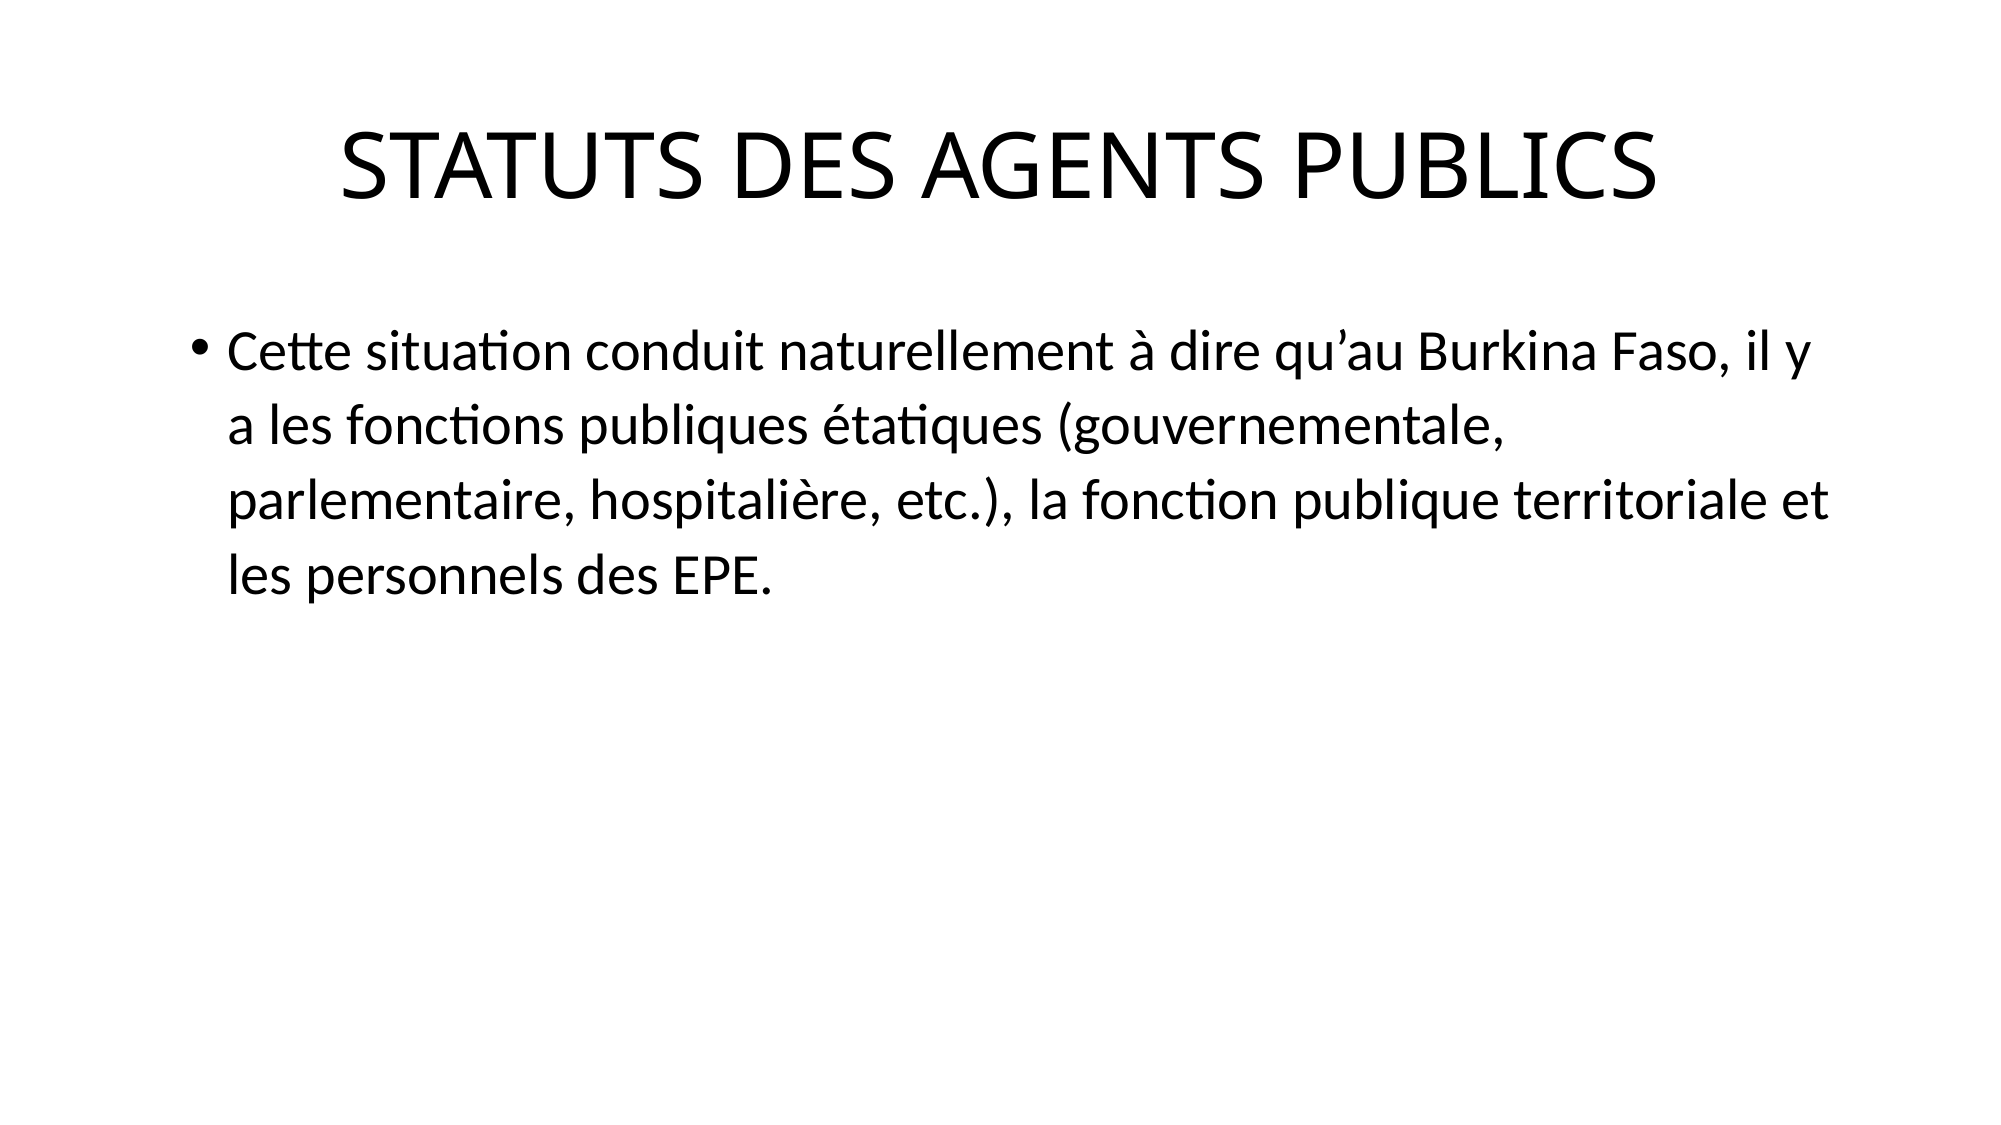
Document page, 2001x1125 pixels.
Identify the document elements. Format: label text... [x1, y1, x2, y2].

list Cette situation conduit naturellement à dire qu’au Burkina Faso, il y a les fonctions publiques étatiques (gouvernementale, parlementaire, hospitalière, etc.), la fonction publique territoriale et les personnels des EPE. [137, 299, 1863, 1014]
title STATUTS DES AGENTS PUBLICS [137, 59, 1863, 278]
